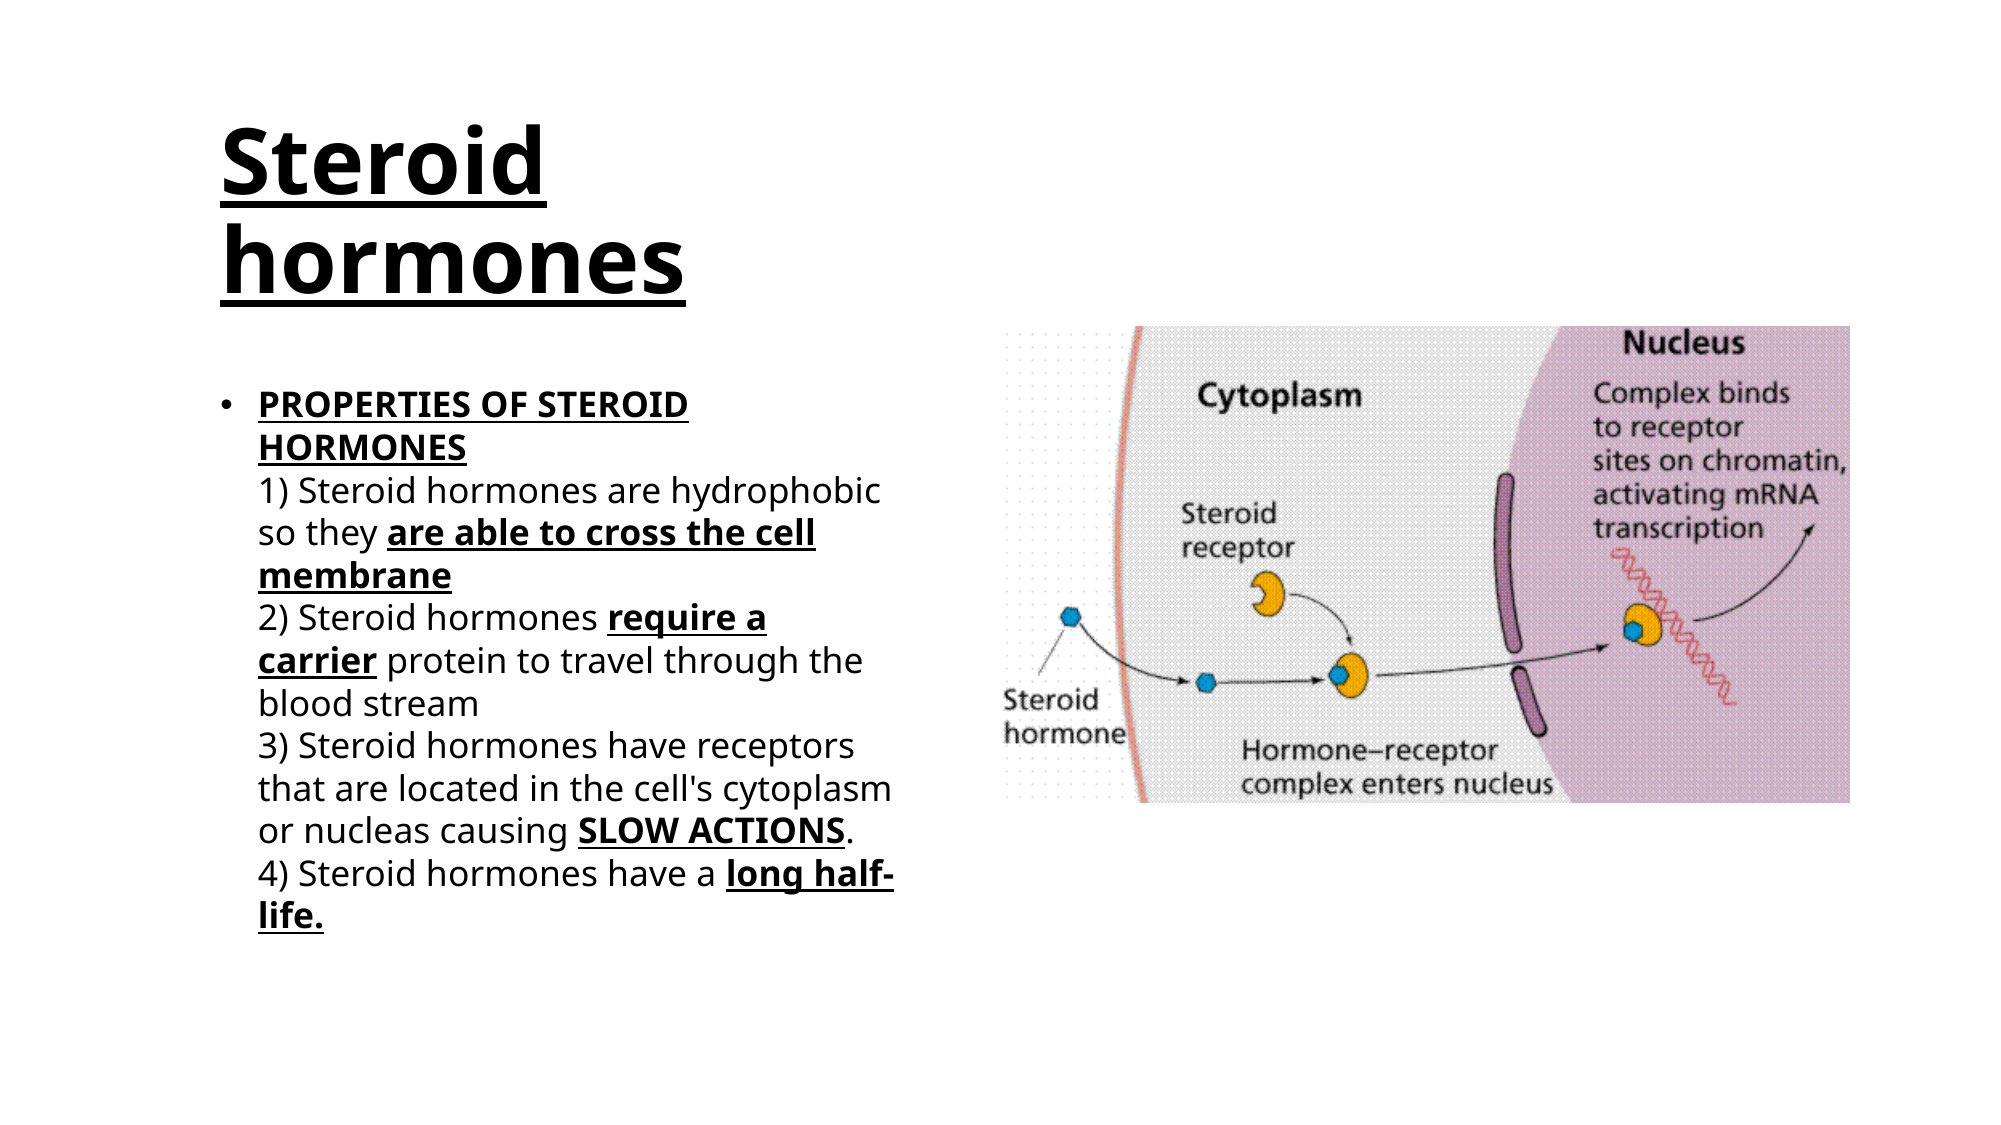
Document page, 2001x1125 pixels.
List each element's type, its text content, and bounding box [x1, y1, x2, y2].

title Steroid hormones [205, 105, 921, 323]
picture [1000, 326, 1850, 803]
list PROPERTIES OF STEROID HORMONES 1) Steroid hormones are hydrophobic so they are able to cross the cell membrane 2) Steroid hormones require a carrier protein to travel through the blood stream 3) Steroid hormones have receptors that are located in the cell's cytoplasm or nucleas causing SLOW ACTIONS. 4) Steroid hormones have a long half-life. [205, 375, 922, 965]
